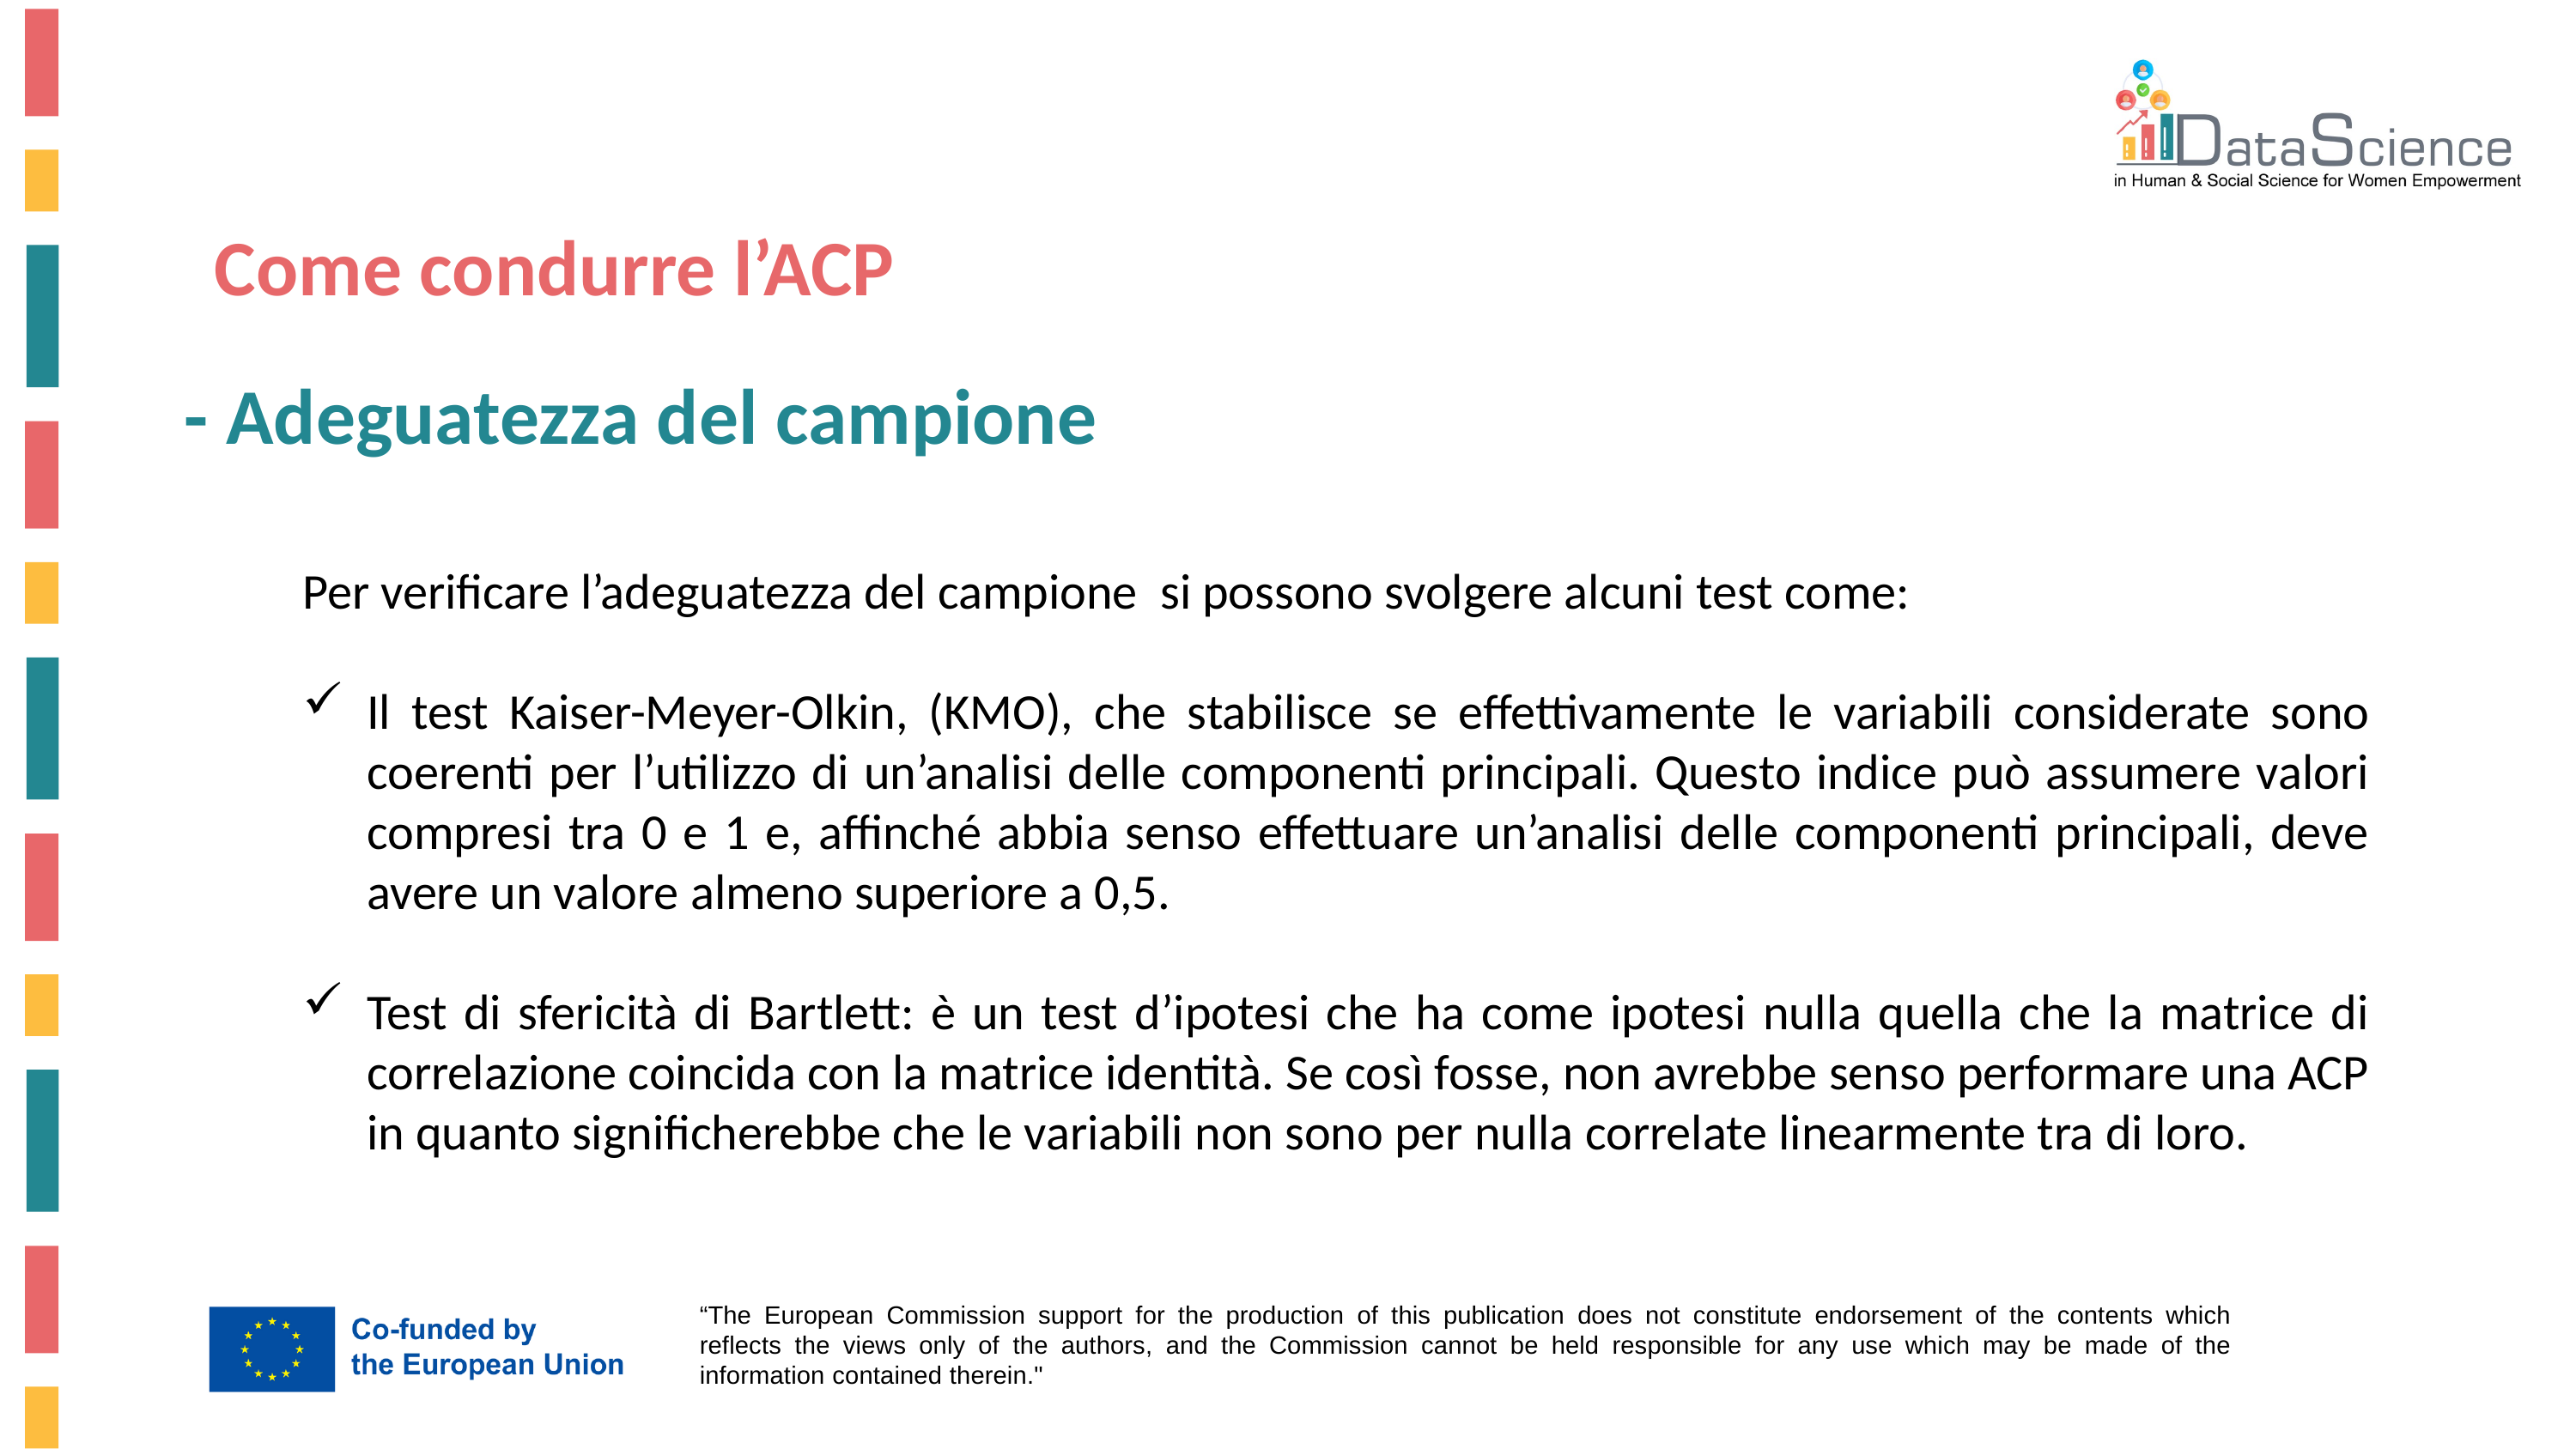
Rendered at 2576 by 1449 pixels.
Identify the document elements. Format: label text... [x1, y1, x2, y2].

picture [2114, 58, 2522, 191]
text_box Come condurre l’ACP [201, 210, 1073, 318]
text_box - Adeguatezza del campione [171, 359, 2039, 467]
picture [204, 1301, 655, 1397]
text_box Per verificare l’adeguatezza del campione si possono svolgere alcuni test come: Il test Kaiser-Meyer-Olkin, (KMO), che stabilisce se effettivamente le variabili considerate sono coerenti per l’utilizzo di un’analisi delle componenti principali. Questo indice può assumere valori compresi tra 0 e 1 e, affinché abbia senso effettuare un’analisi delle componenti principali, deve avere un valore almeno superiore a 0,5. Test di sfericità di Bartlett: è un test d’ipotesi che ha come ipotesi nulla quella che la matrice di correlazione coincida con la matrice identità. Se così fosse, non avrebbe senso performare una ACP in quanto significherebbe che le variabili non sono per nulla correlate linearmente tra di loro. [289, 552, 2383, 1167]
